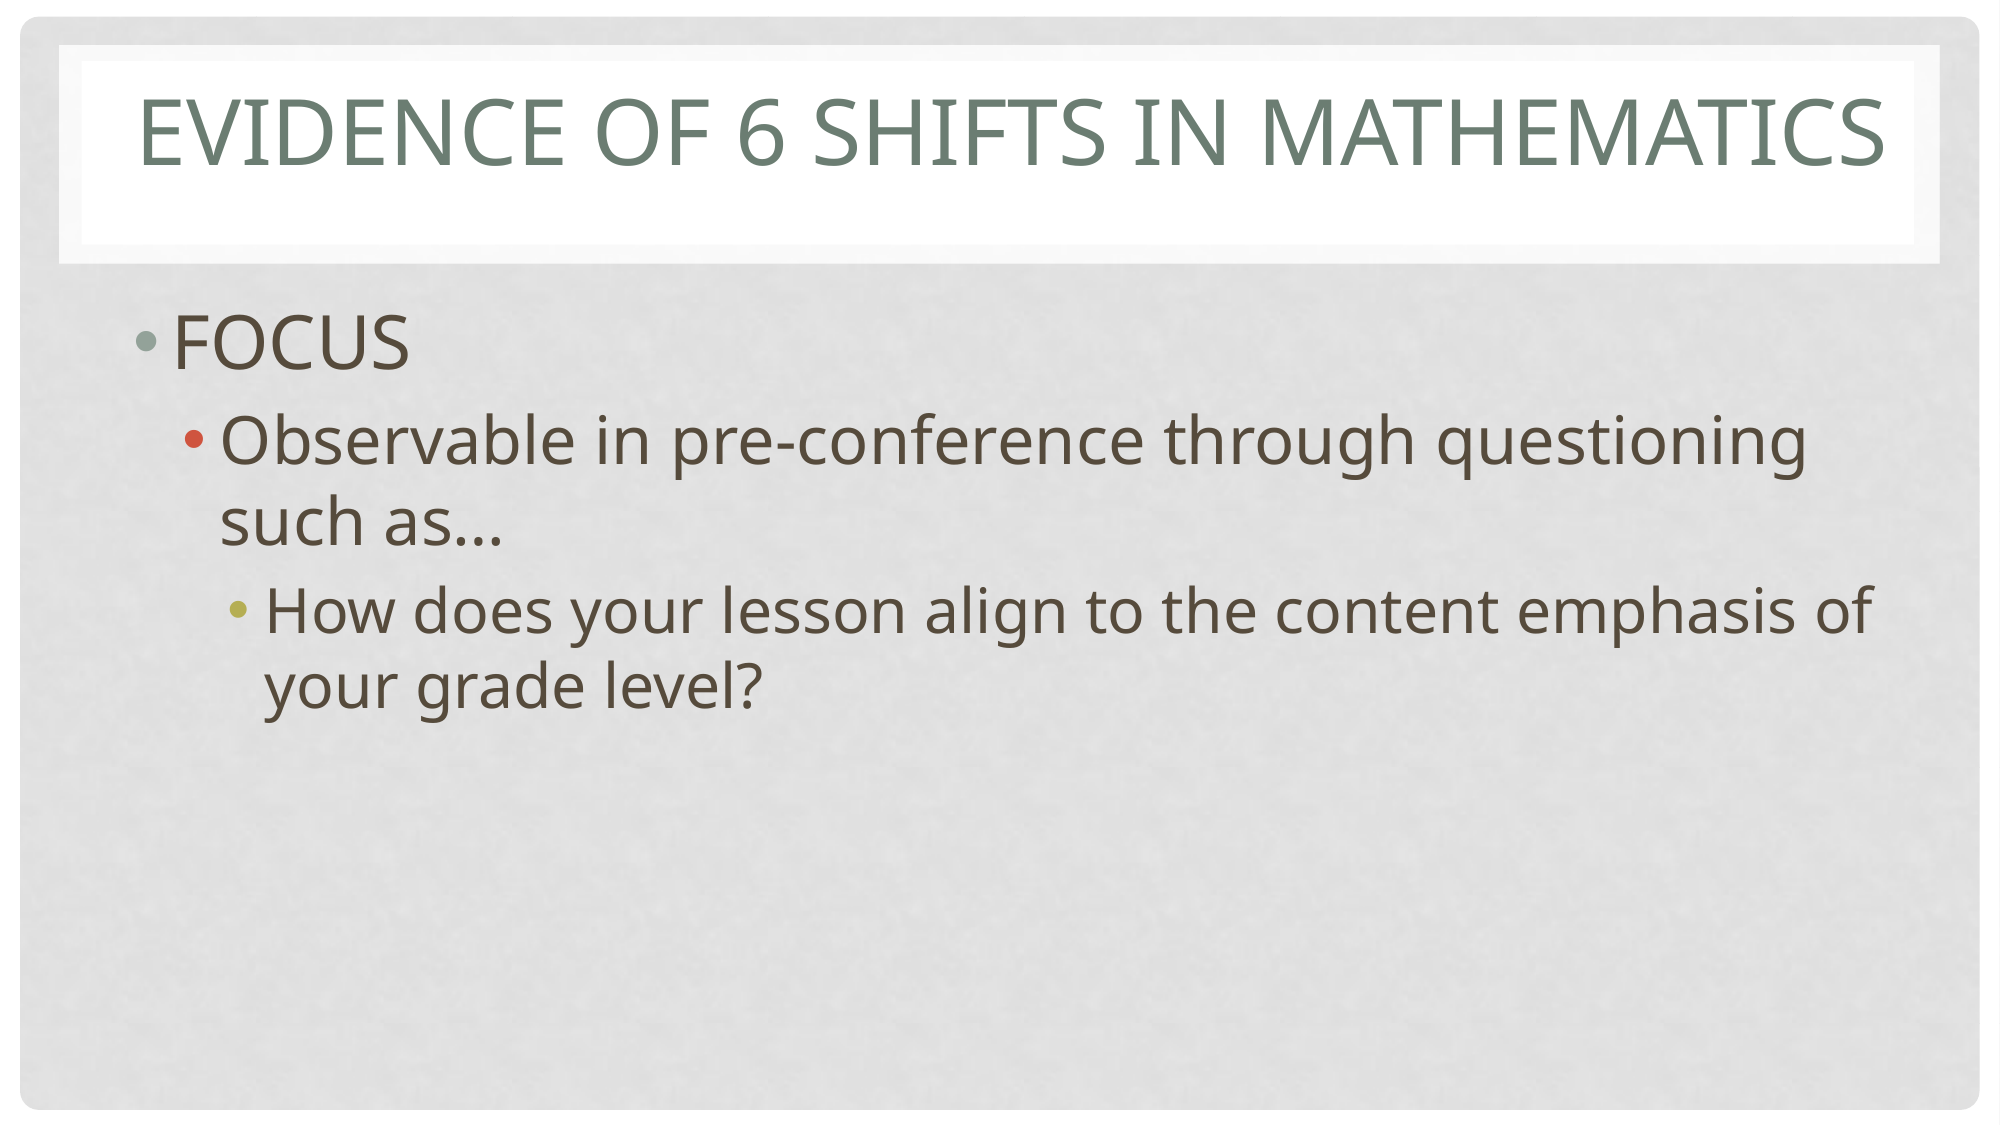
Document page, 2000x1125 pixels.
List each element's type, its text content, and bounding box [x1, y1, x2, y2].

list FOCUS Observable in pre-conference through questioning such as… How does your lesson align to the content emphasis of your grade level? [99, 287, 1900, 1005]
title Evidence of 6 Shifts in Mathematics [87, 45, 1938, 213]
